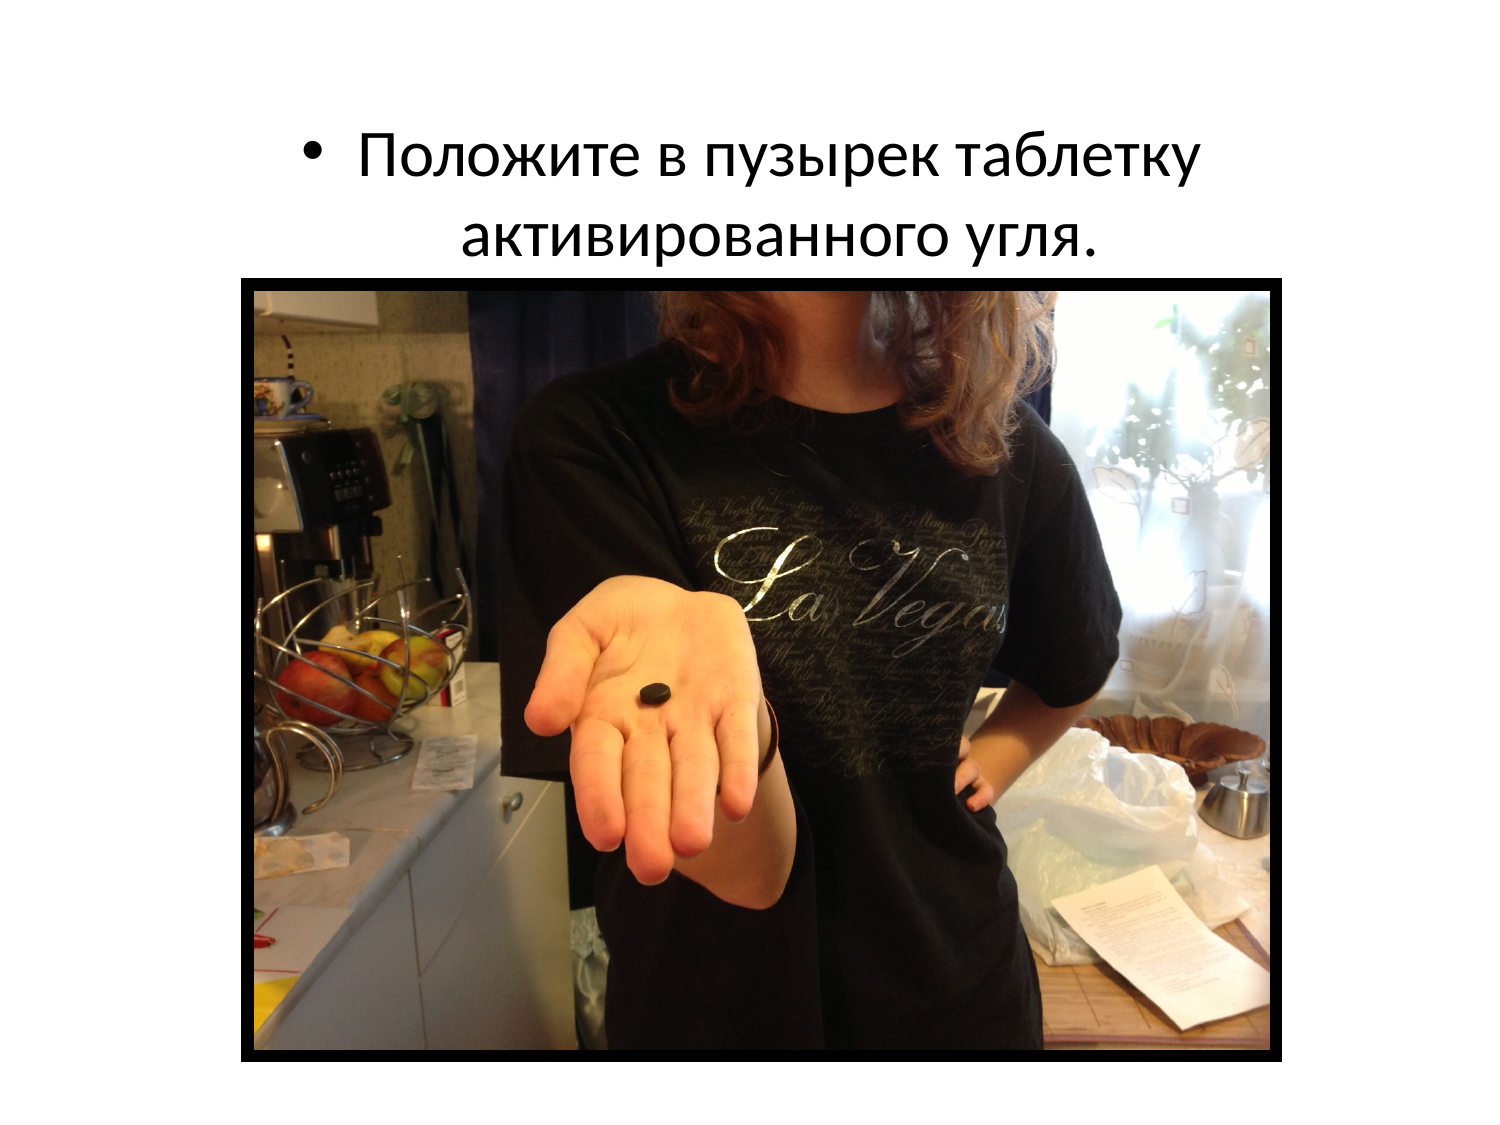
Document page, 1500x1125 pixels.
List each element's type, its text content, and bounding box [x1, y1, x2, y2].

picture [253, 290, 1270, 1050]
list Положите в пузырек таблетку активированного угля. [76, 101, 1427, 845]
